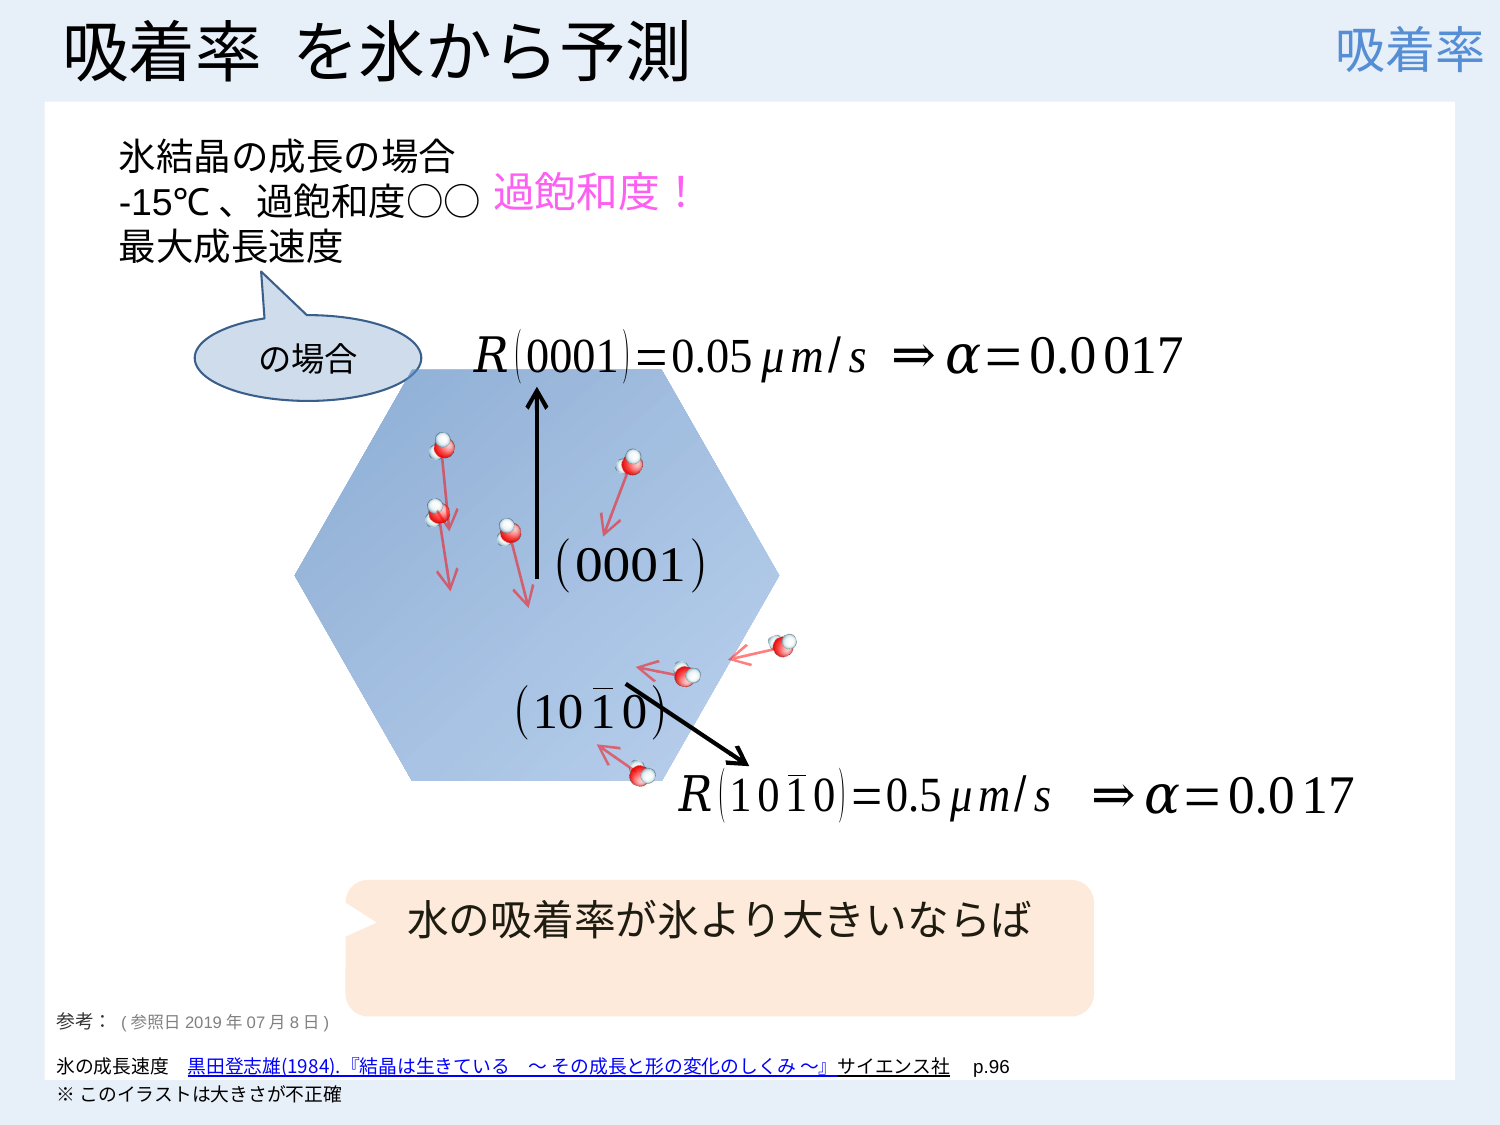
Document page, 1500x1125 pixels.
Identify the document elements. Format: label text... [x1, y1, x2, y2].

text_box 過飽和度！ [478, 158, 717, 223]
list 吸着率 [750, 0, 1500, 98]
text_box 参考： (参照日2019年07月8日) 氷の成長速度 黒田登志雄(1984).『結晶は生きている ～ その成長と形の変化のしくみ ～』サイエンス社 p.96 ※このイラストは大きさが不正確 [41, 1002, 1365, 1113]
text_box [294, 325, 1052, 827]
